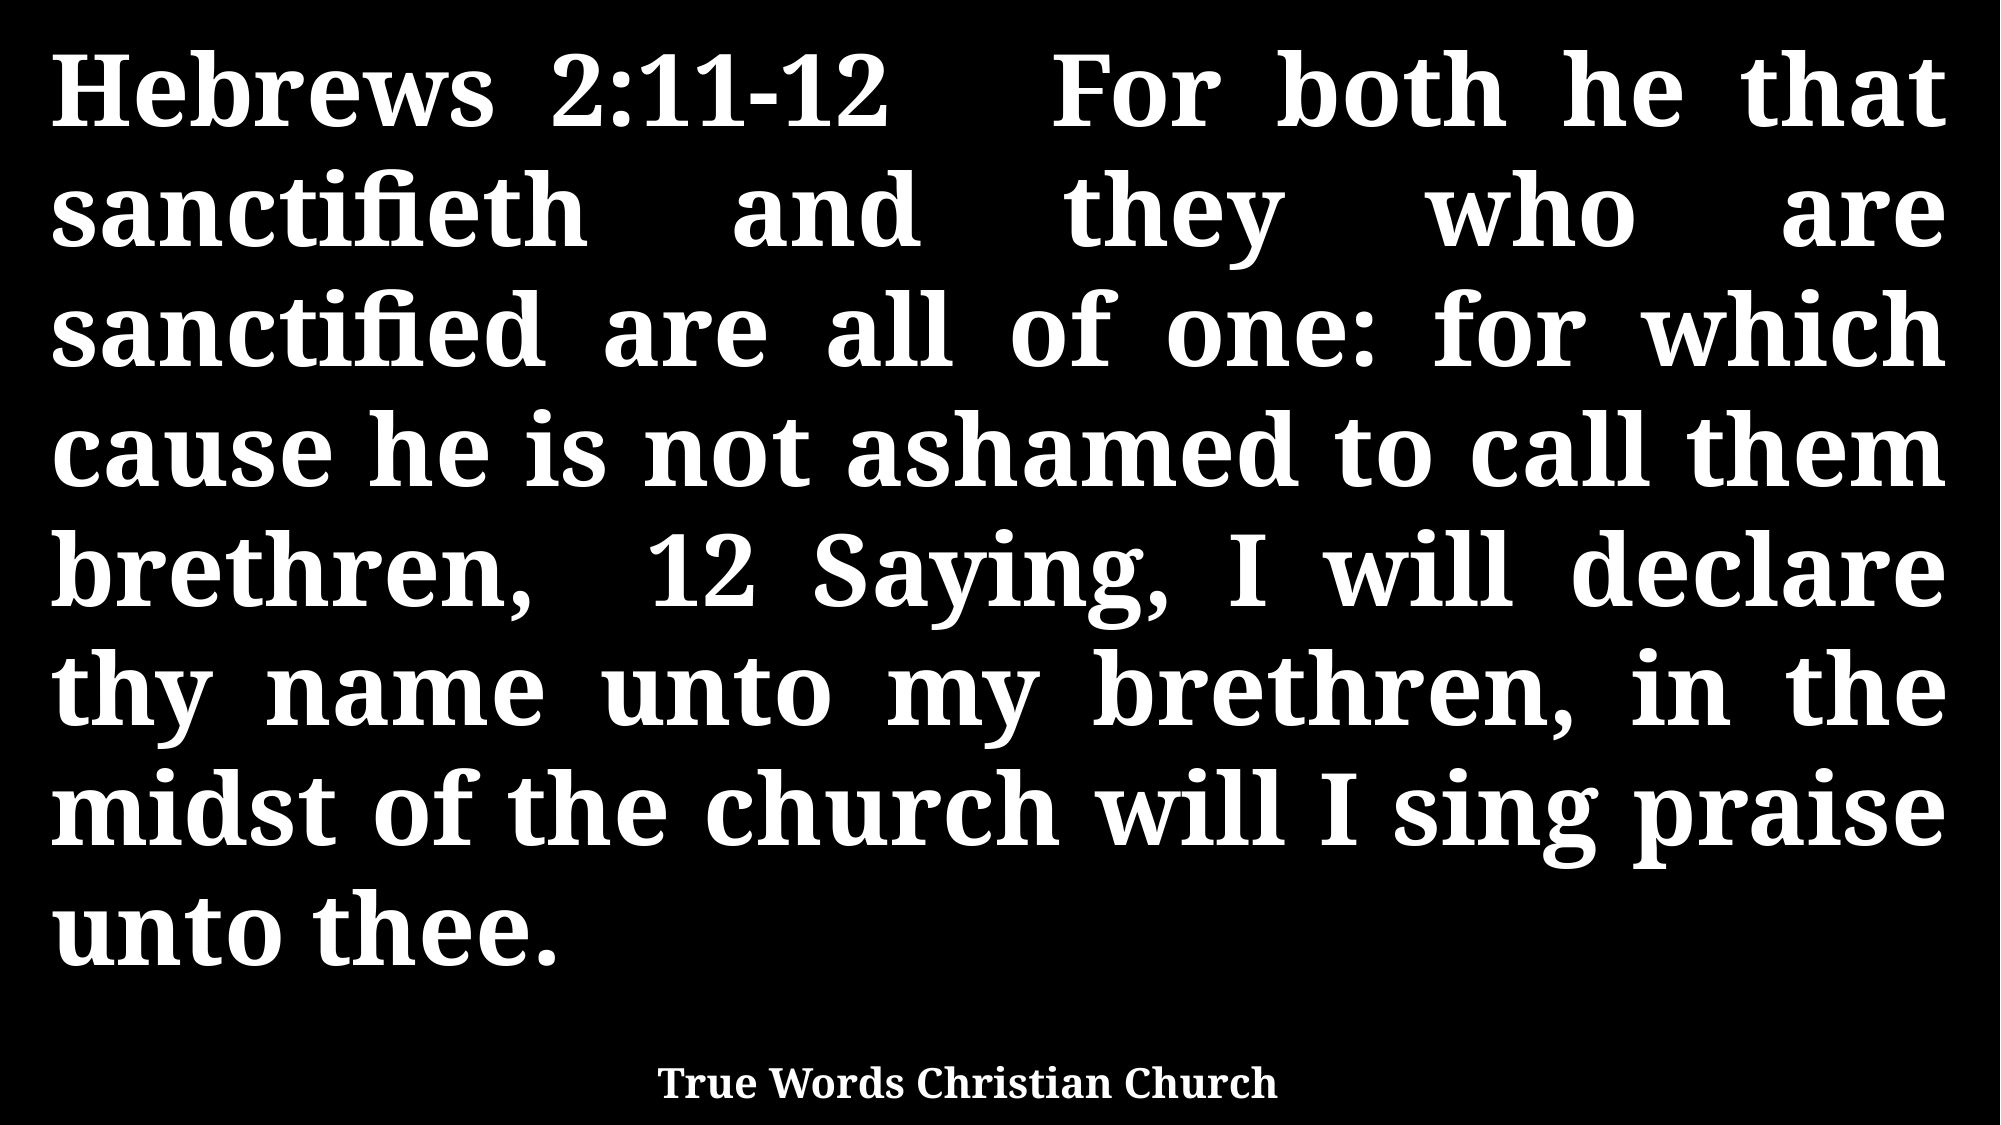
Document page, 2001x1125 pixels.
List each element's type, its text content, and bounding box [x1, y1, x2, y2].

text_box Hebrews 2:11-12 For both he that sanctifieth and they who are sanctified are all of one: for which cause he is not ashamed to call them brethren, 12 Saying, I will declare thy name unto my brethren, in the midst of the church will I sing praise unto thee. [35, 18, 1965, 994]
text_box True Words Christian Church [642, 1049, 1294, 1114]
